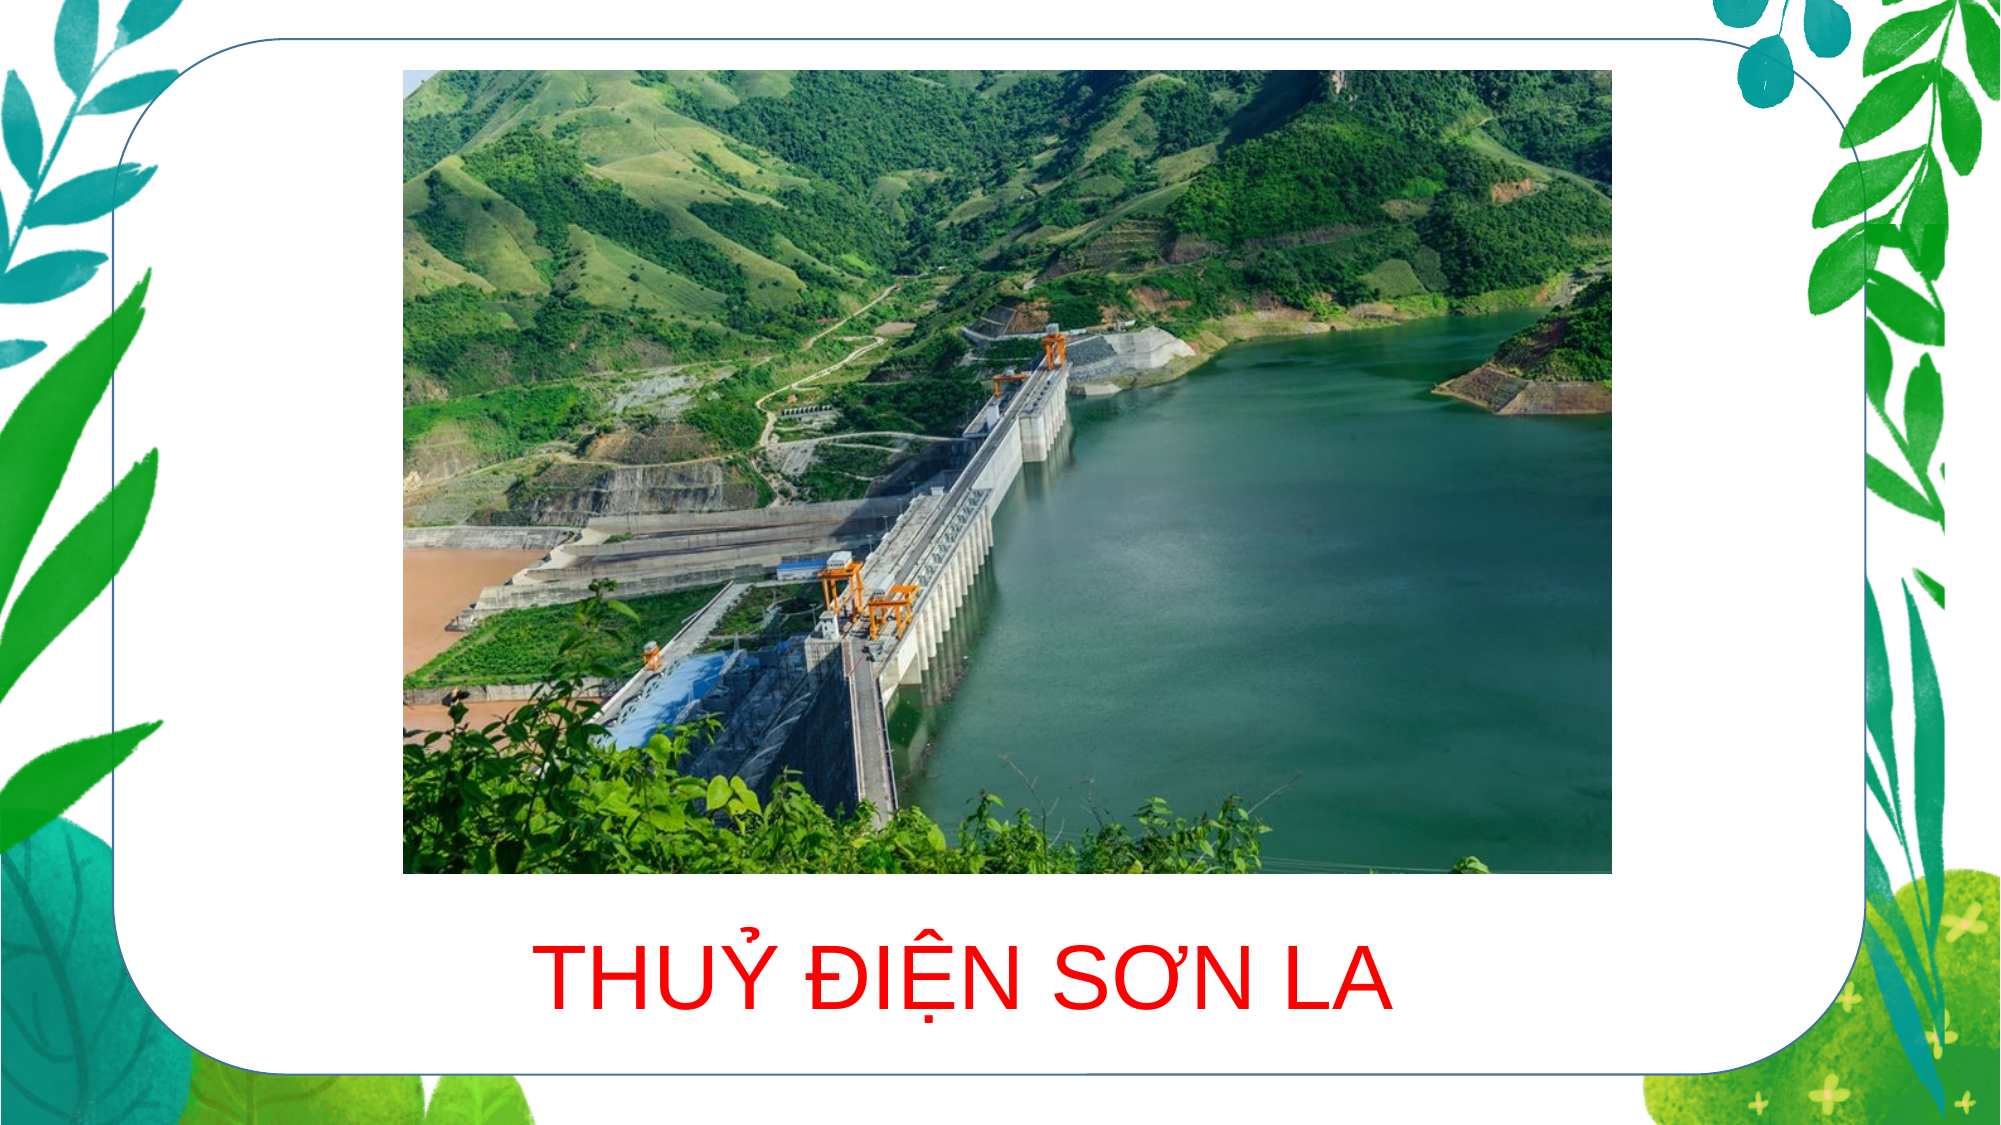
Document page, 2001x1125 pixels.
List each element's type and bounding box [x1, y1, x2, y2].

text_box [536, 38, 1690, 223]
picture [0, 0, 2001, 1125]
